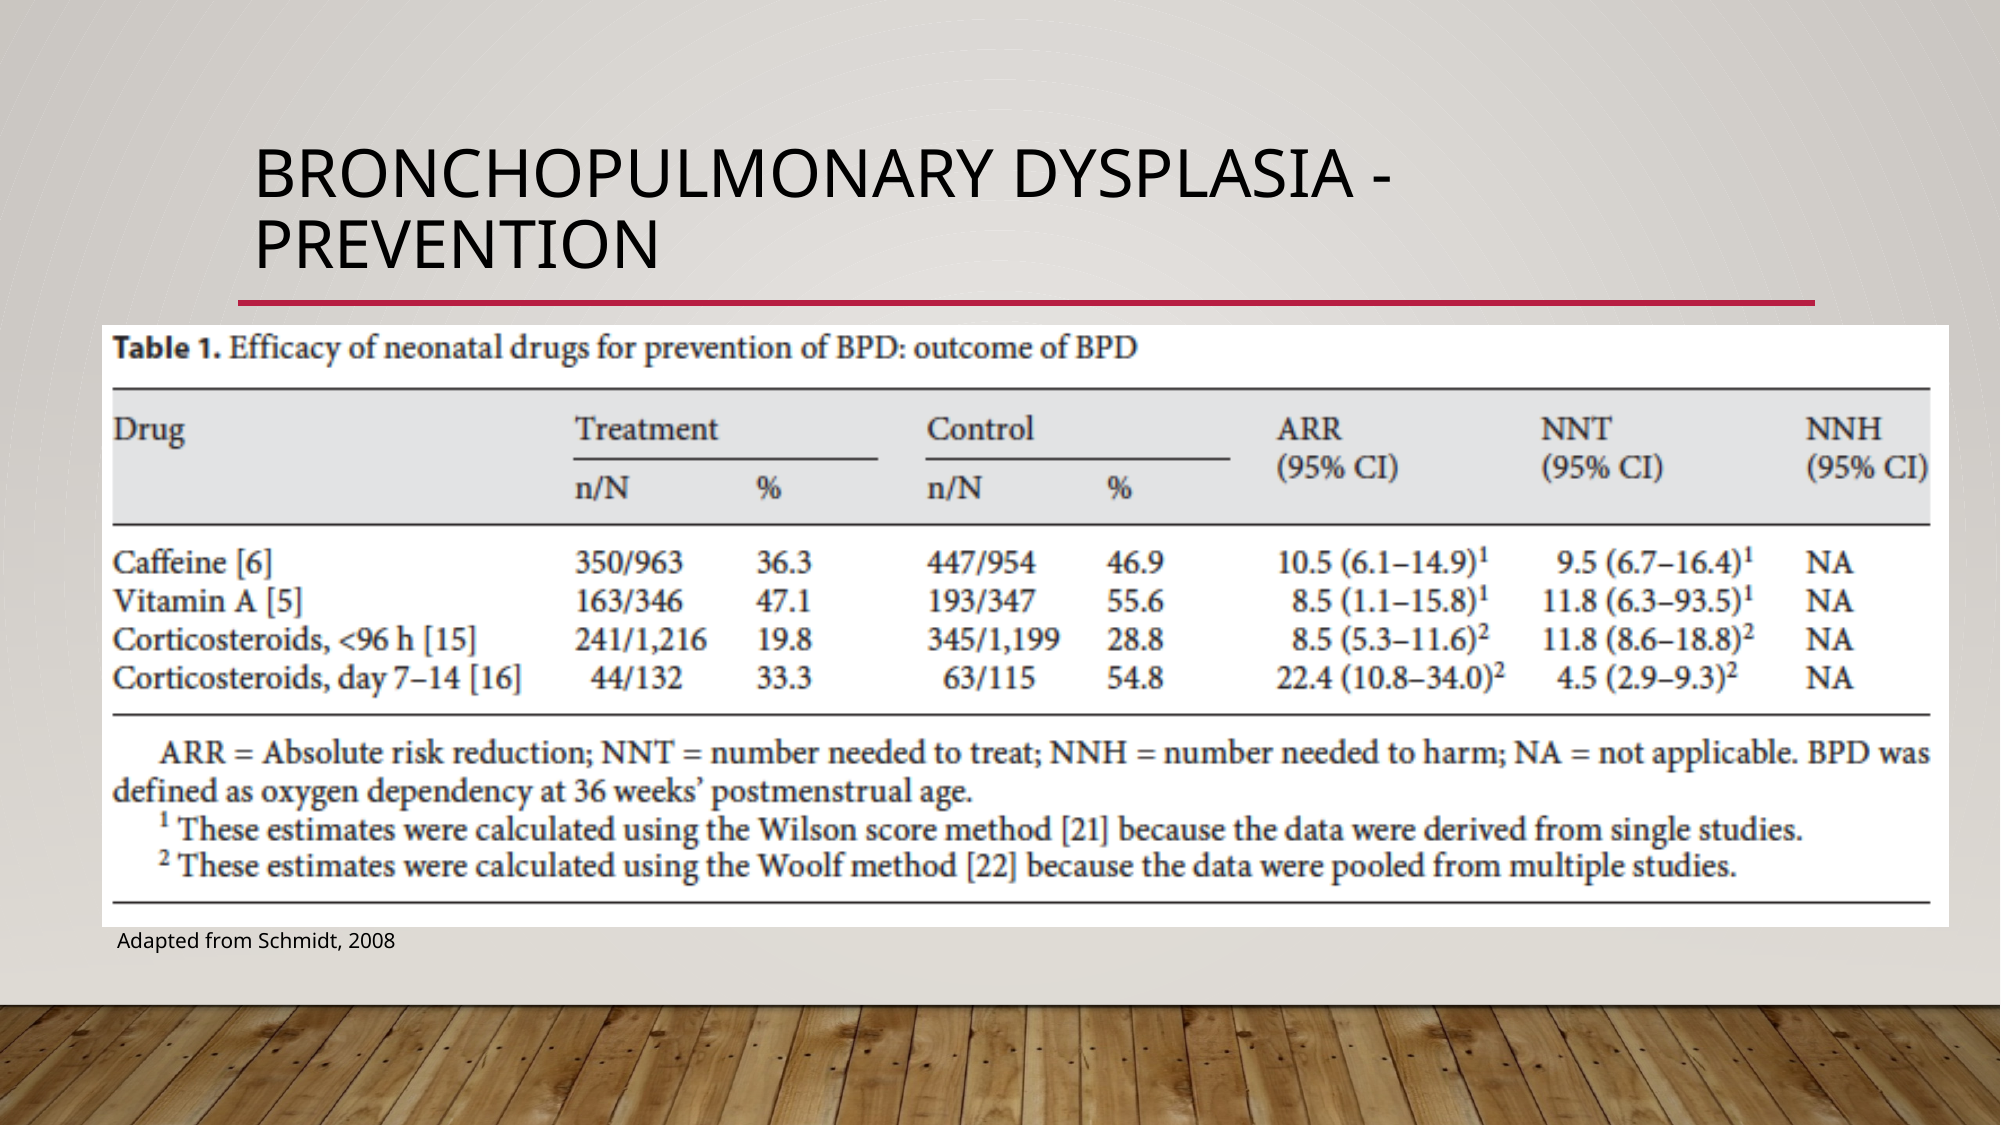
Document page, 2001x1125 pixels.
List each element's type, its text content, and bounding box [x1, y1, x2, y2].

title bronchopulmonary dysplasia - prevention [238, 131, 1814, 253]
picture [0, 1005, 2000, 1125]
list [102, 253, 1949, 999]
